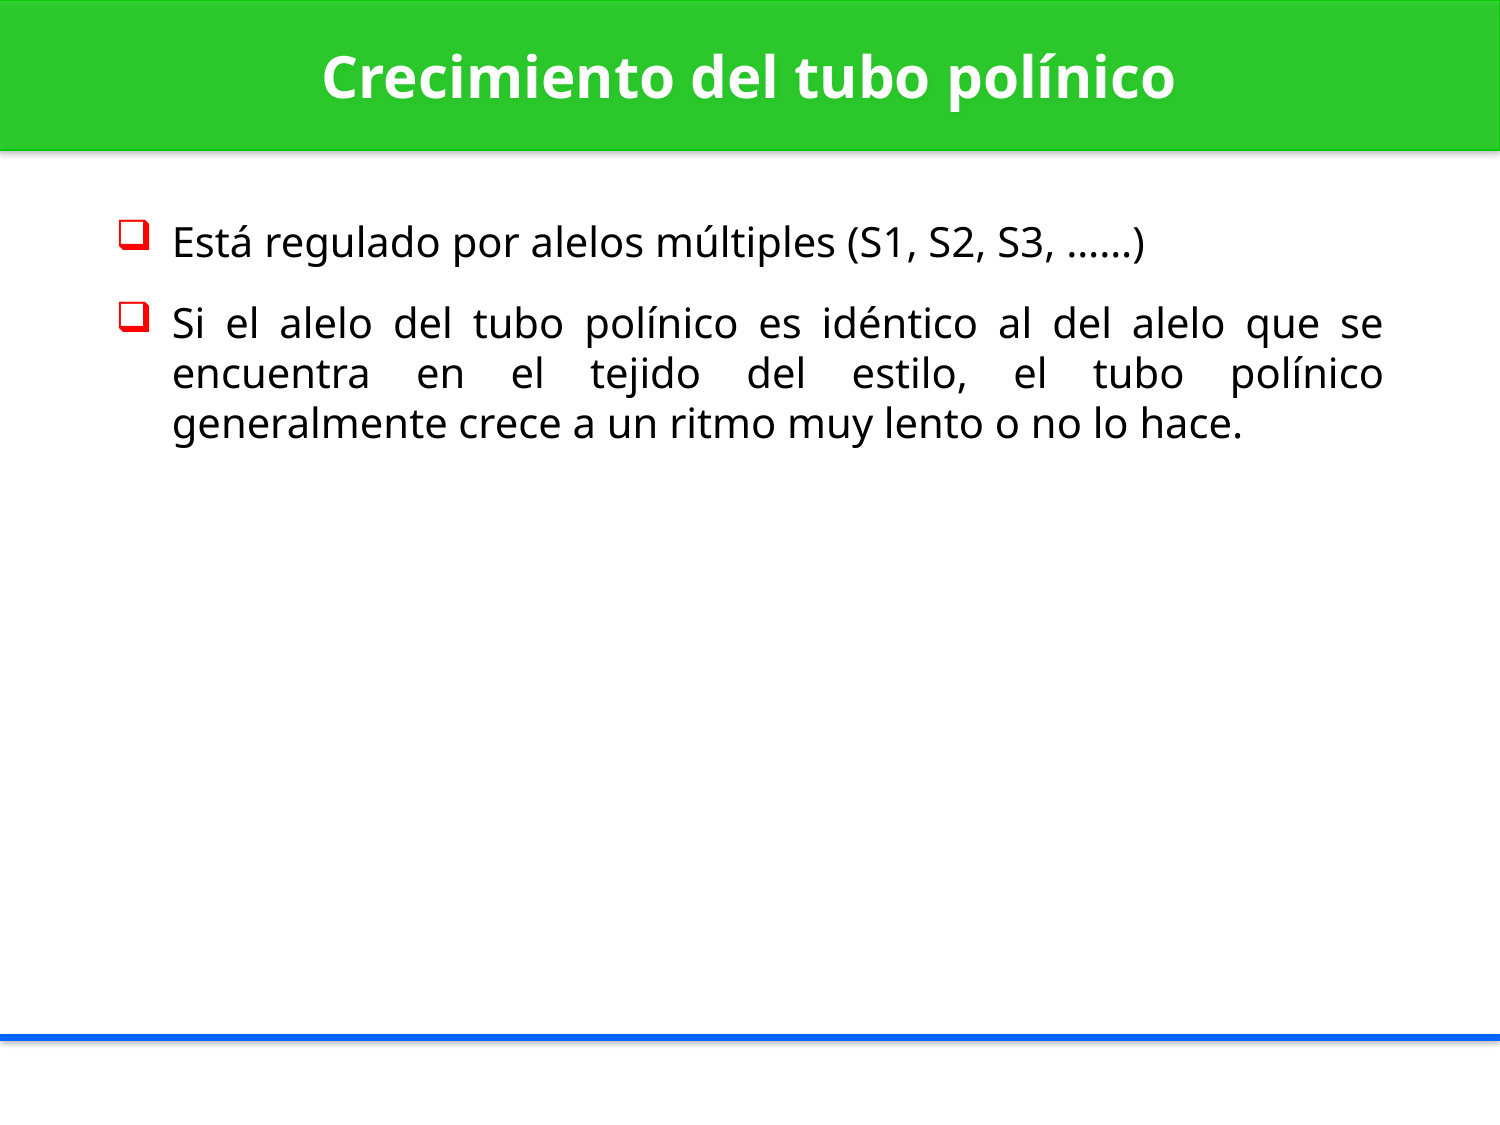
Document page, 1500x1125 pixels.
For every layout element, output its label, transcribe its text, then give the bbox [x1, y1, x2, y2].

list Está regulado por alelos múltiples (S1, S2, S3, ……) Si el alelo del tubo polínico es idéntico al del alelo que se encuentra en el tejido del estilo, el tubo polínico generalmente crece a un ritmo muy lento o no lo hace. [100, 208, 1400, 1024]
text_box Crecimiento del tubo polínico [0, 0, 1500, 151]
